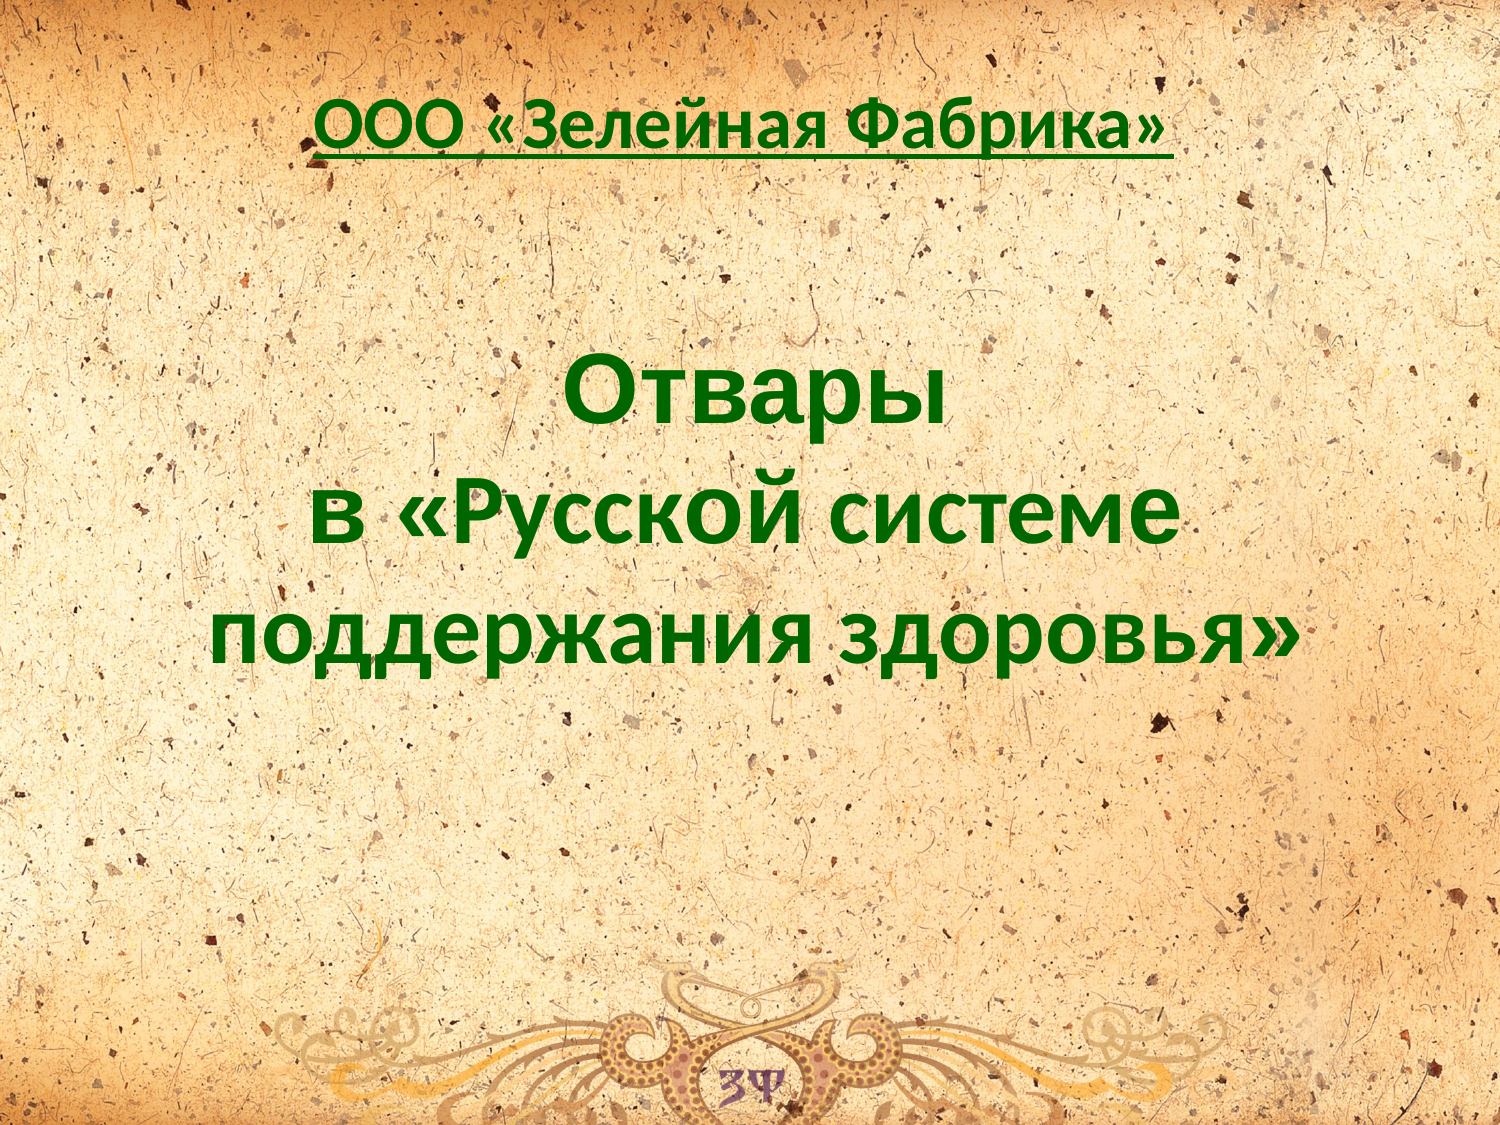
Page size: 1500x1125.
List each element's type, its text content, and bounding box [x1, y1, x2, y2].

subtitle ООО «Зелейная Фабрика» [218, 66, 1269, 205]
title Отвары в «Русской системе поддержания здоровья» [52, 302, 1460, 705]
picture [0, 0, 1500, 1125]
